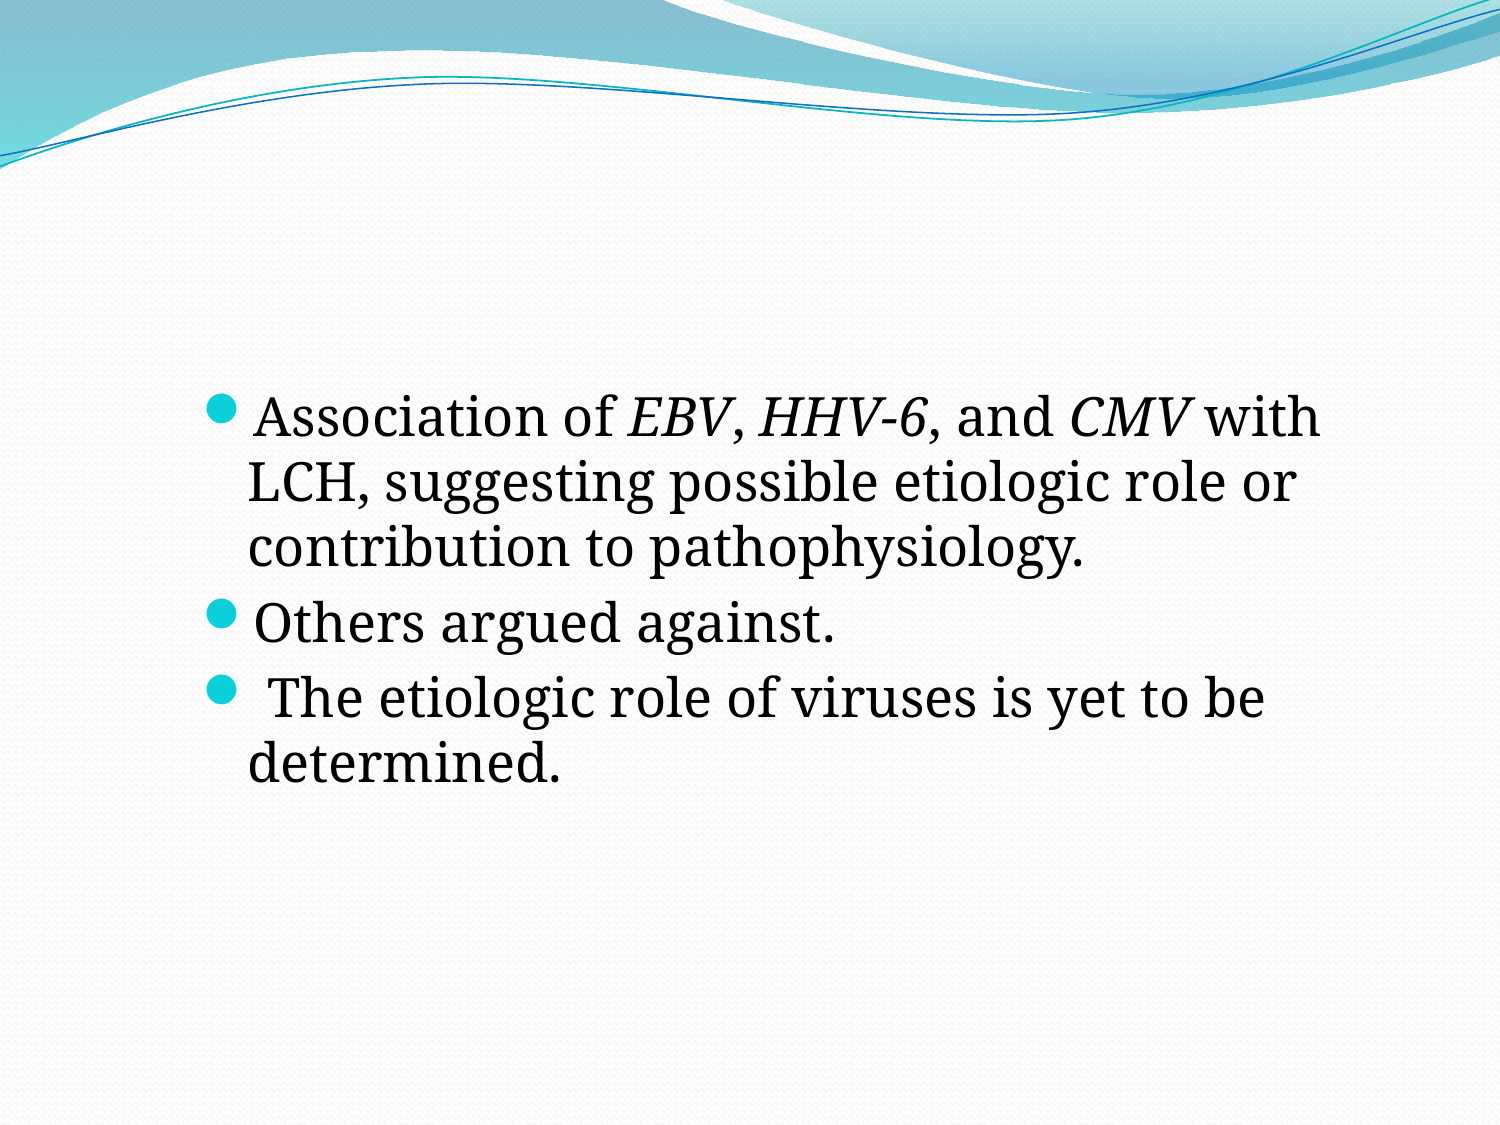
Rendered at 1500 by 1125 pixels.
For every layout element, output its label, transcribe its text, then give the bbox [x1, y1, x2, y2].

list Association of EBV, HHV-6, and CMV with LCH, suggesting possible etiologic role or contribution to pathophysiology. Others argued against. The etiologic role of viruses is yet to be determined. [187, 375, 1375, 900]
